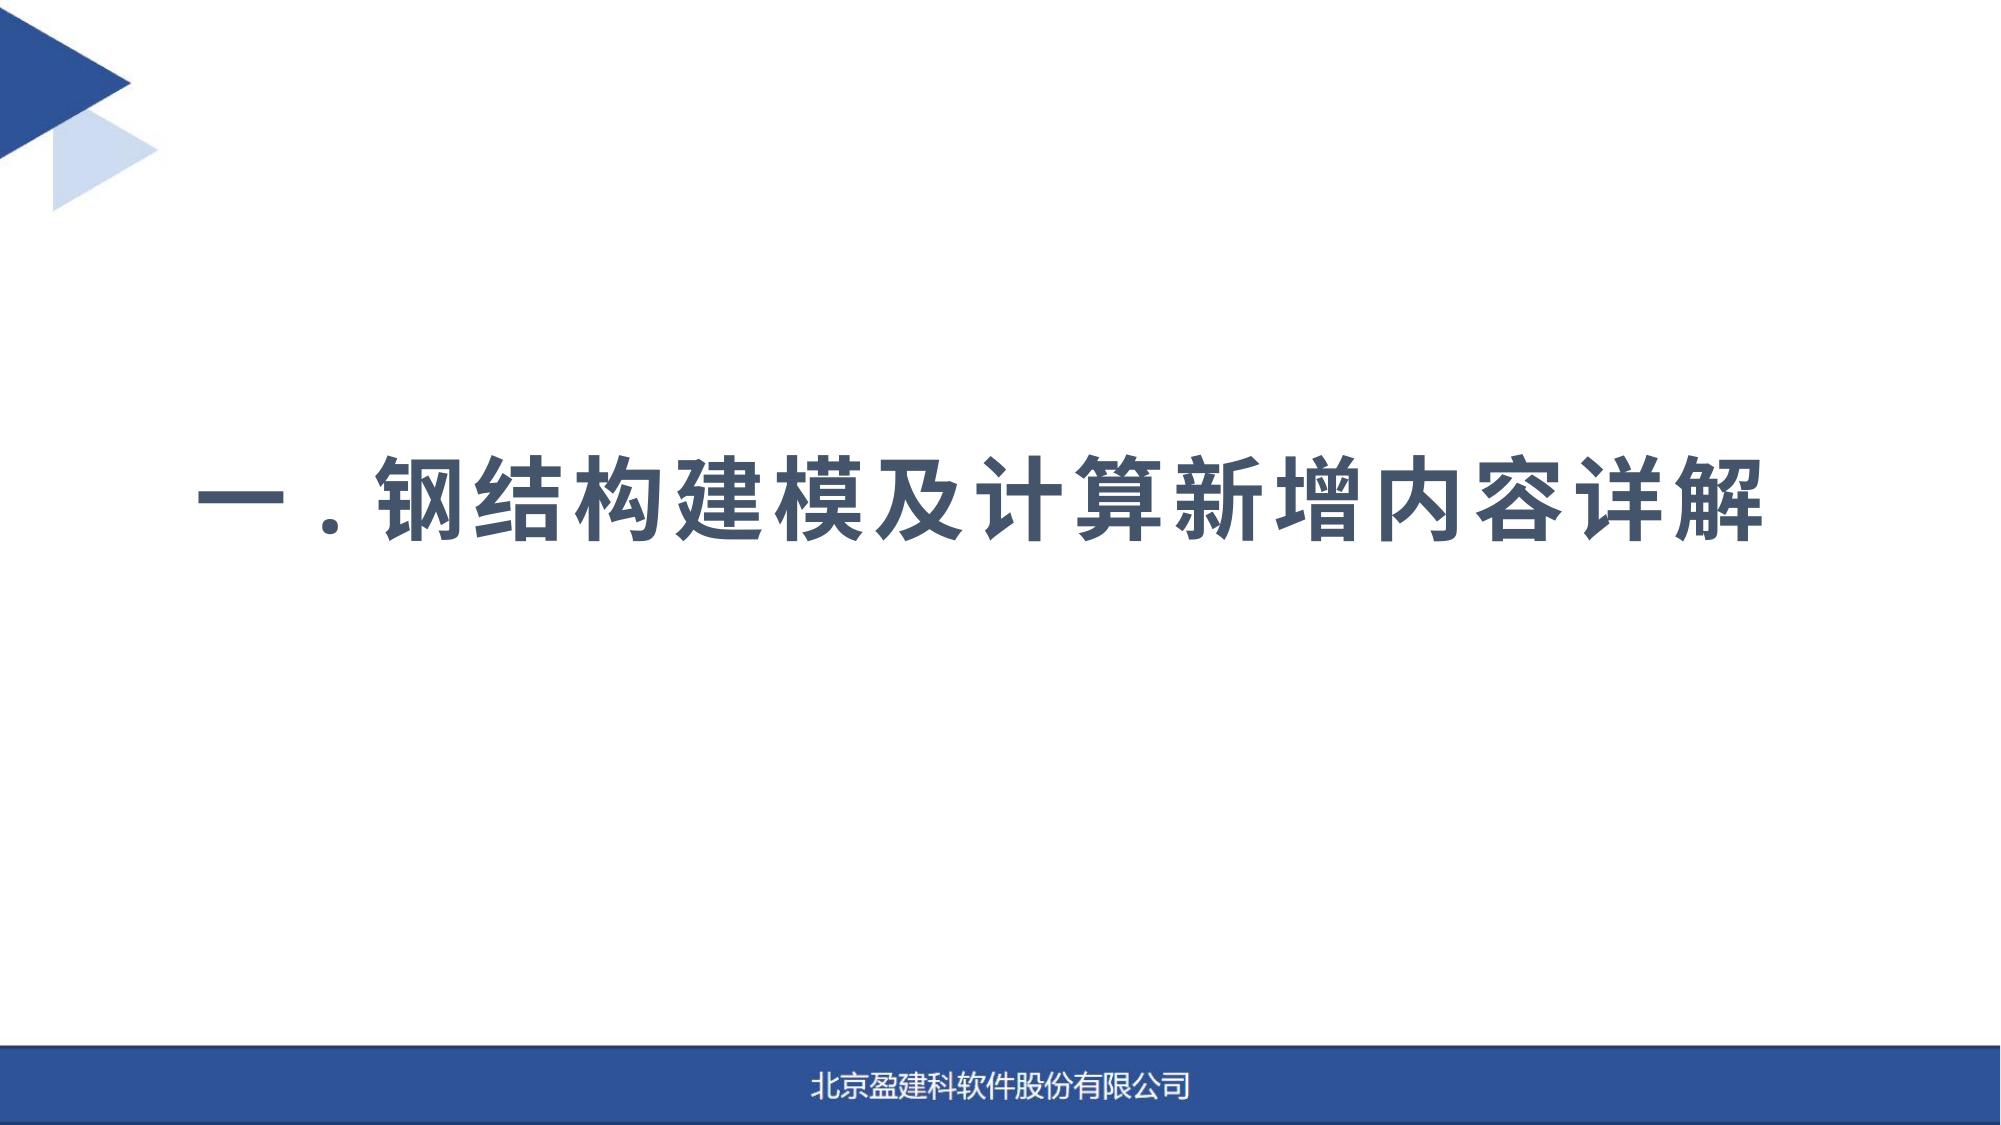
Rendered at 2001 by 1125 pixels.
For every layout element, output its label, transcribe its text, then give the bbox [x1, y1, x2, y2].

picture [0, 0, 2001, 1125]
text_box 一.钢结构建模及计算新增内容详解 [180, 412, 2000, 670]
